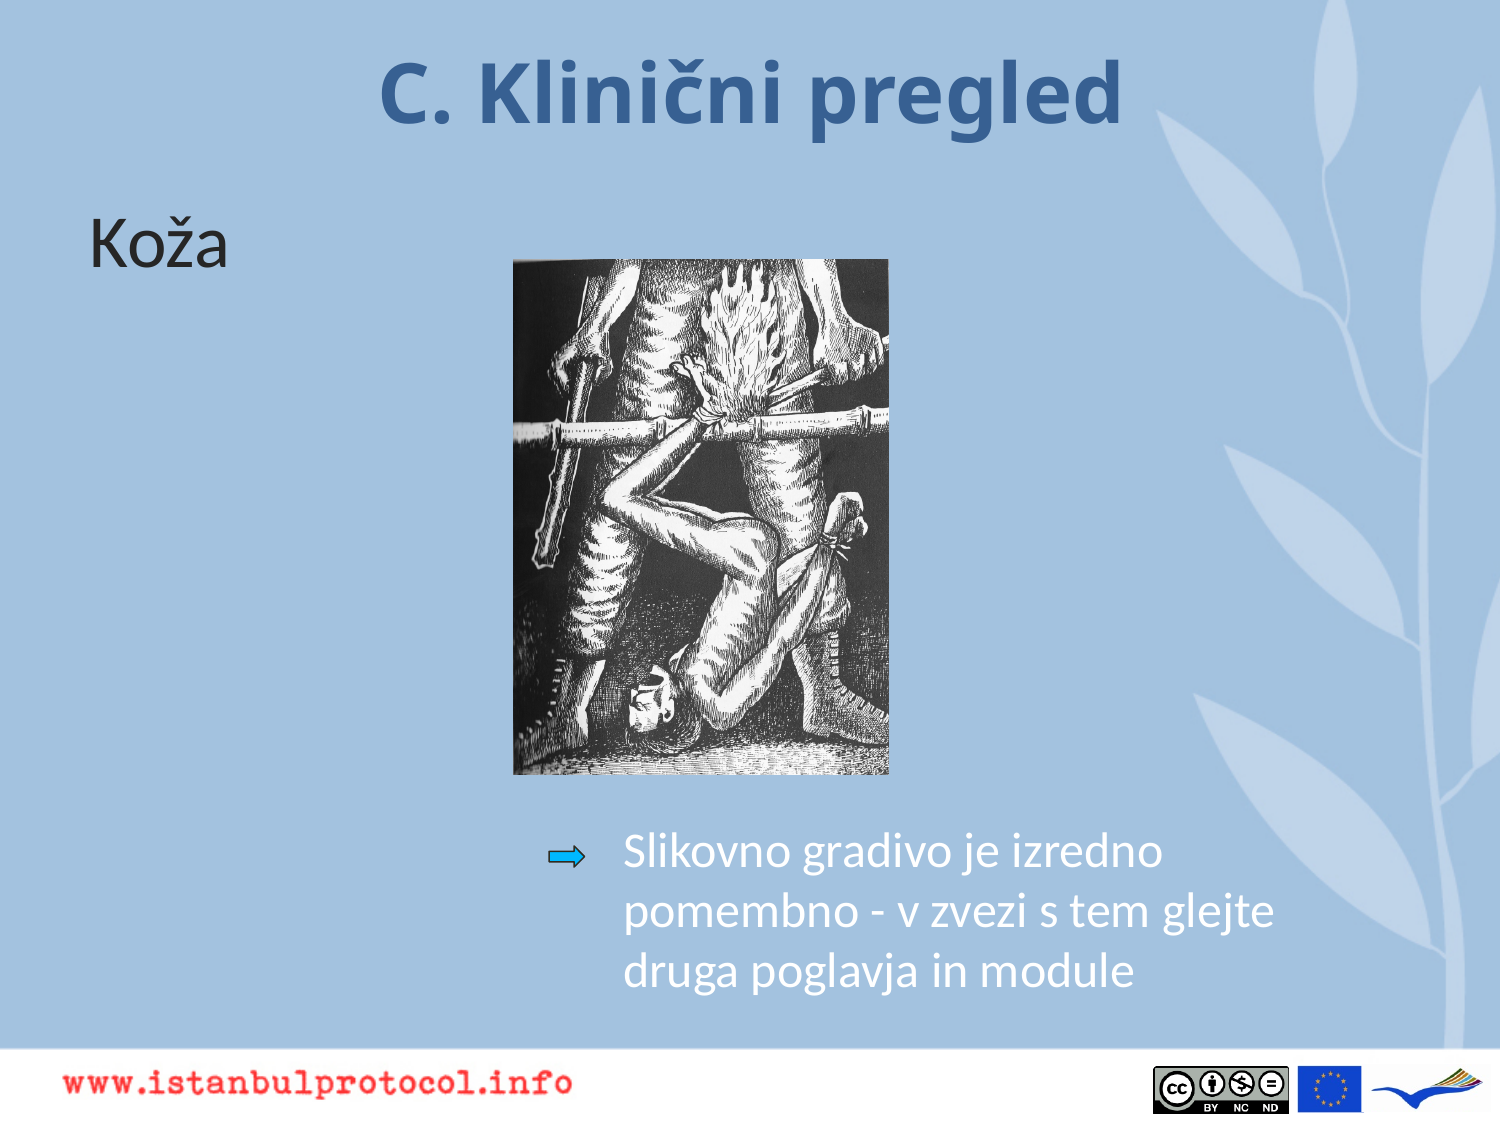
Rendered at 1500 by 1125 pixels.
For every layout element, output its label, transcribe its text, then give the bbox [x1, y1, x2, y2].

picture [513, 258, 889, 776]
picture [0, 0, 1500, 1125]
list Koža [74, 184, 1425, 1005]
text_box [549, 845, 585, 868]
text_box Slikovno gradivo je izredno pomembno - v zvezi s tem glejte druga poglavja in module [608, 810, 1388, 1006]
title C. Klinični pregled [76, 0, 1427, 198]
